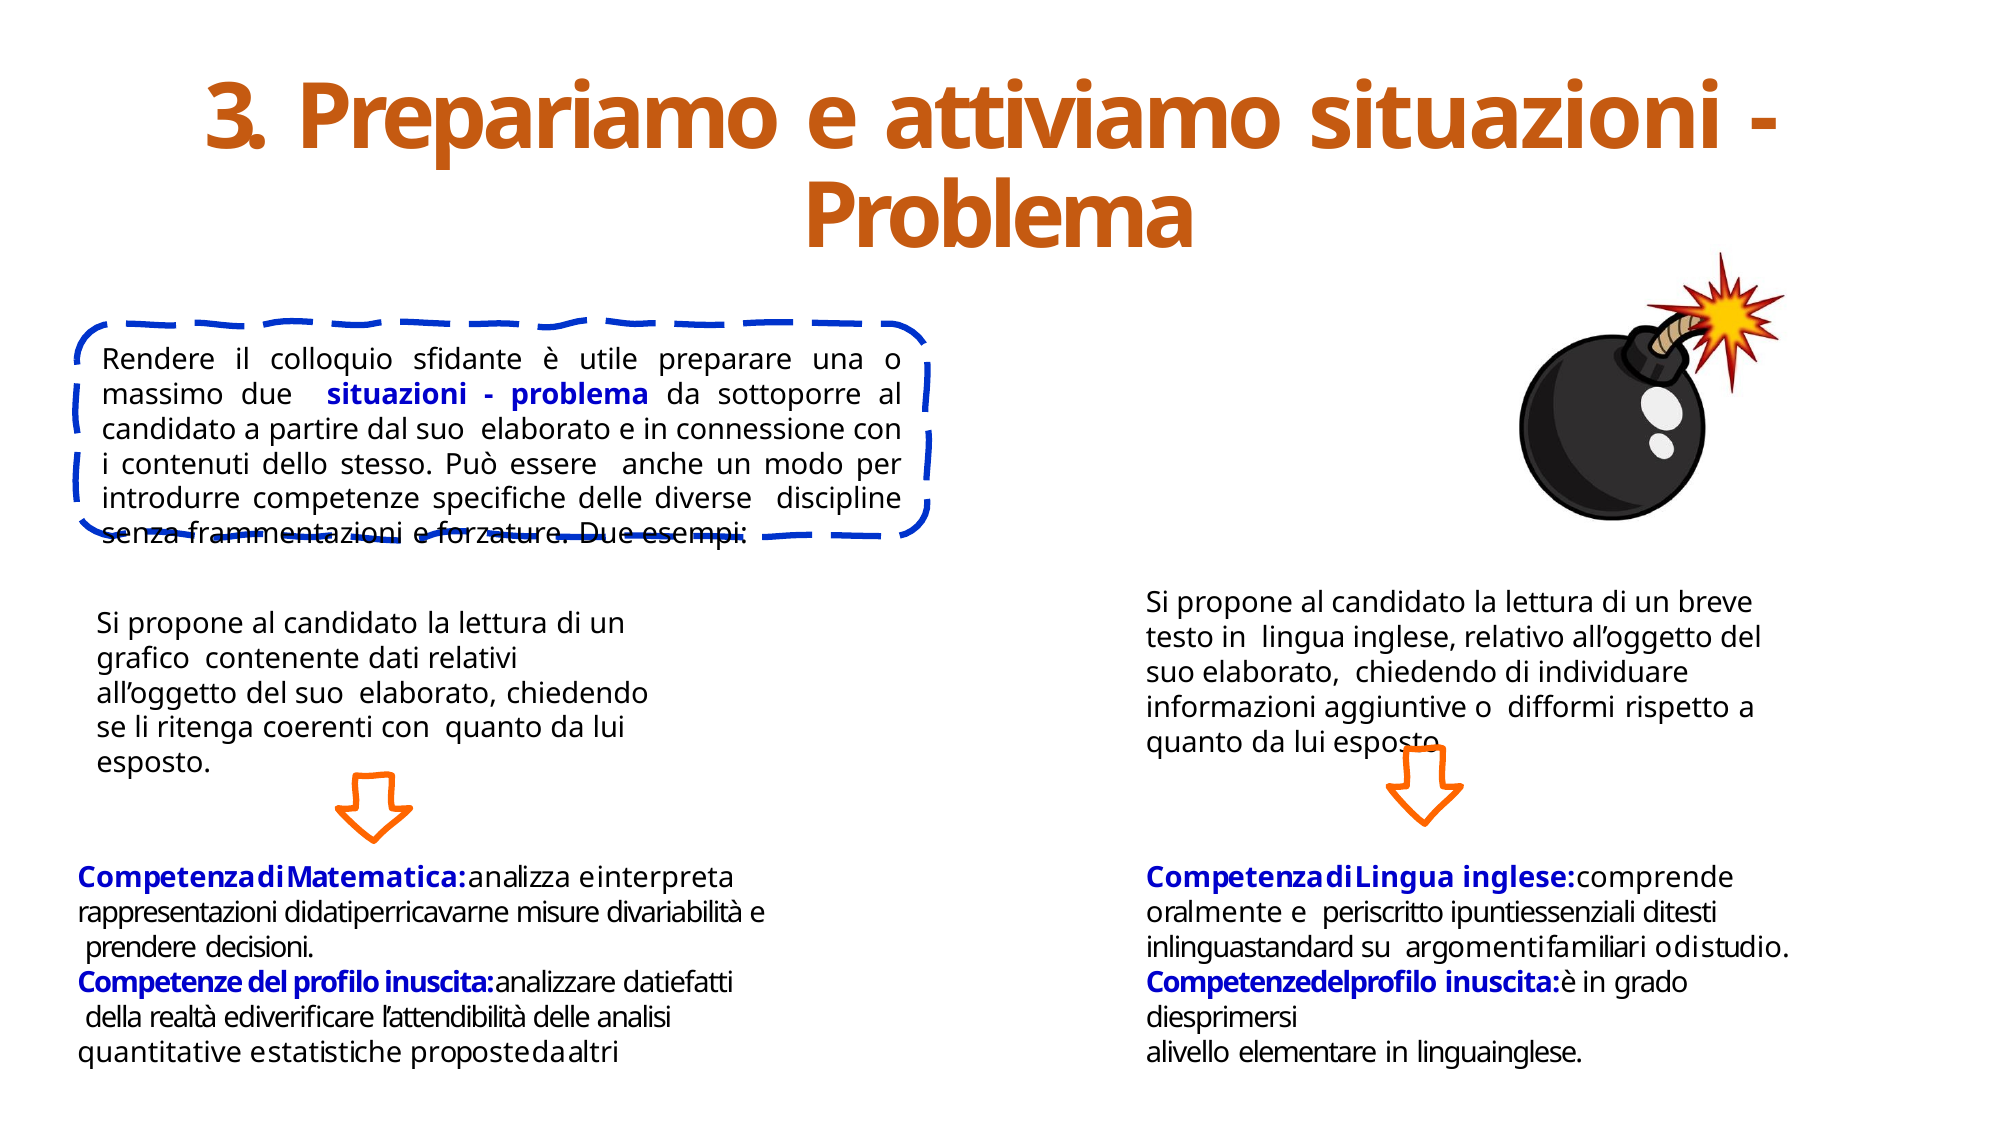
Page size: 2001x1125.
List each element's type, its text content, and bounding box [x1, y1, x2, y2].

text_box Rendere il colloquio sfidante è utile preparare una o massimo due situazioni - problema da sottoporre al candidato a partire dal suo elaborato e in connessione con i contenuti dello stesso. Può essere anche un modo per introdurre competenze specifiche delle diverse discipline senza frammentazioni e forzature. Due esempi: [99, 338, 903, 550]
text_box [1388, 747, 1462, 824]
title 3. Prepariamo e attiviamo situazioni - Problema [137, 59, 1863, 278]
text_box Si propone al candidato la lettura di un breve testo in lingua inglese, relativo all’oggetto del suo elaborato, chiedendo di individuare informazioni aggiuntive o difformi rispetto a quanto da lui esposto. [1143, 581, 1779, 758]
text_box [75, 320, 929, 535]
text_box CompetenzadiMatematica:analizza einterpreta rappresentazioni didatiperricavarne misure divariabilità e prendere decisioni. Competenze del profilo inuscita:analizzare datiefatti della realtà ediverificare l’attendibilità delle analisi quantitative estatistiche propostedaaltri [75, 856, 767, 1069]
picture [1502, 244, 1799, 541]
text_box CompetenzadiLingua inglese:comprende oralmente e periscritto ipuntiessenziali ditesti inlinguastandard su argomentifamiliari odistudio. Competenzedelprofilo inuscita:è in grado diesprimersi alivello elementare in linguainglese. [1143, 856, 1840, 1069]
text_box Si propone al candidato la lettura di un grafico contenente dati relativi all’oggetto del suo elaborato, chiedendo se li ritenga coerenti con quanto da lui esposto. [94, 602, 654, 779]
text_box [337, 774, 411, 841]
